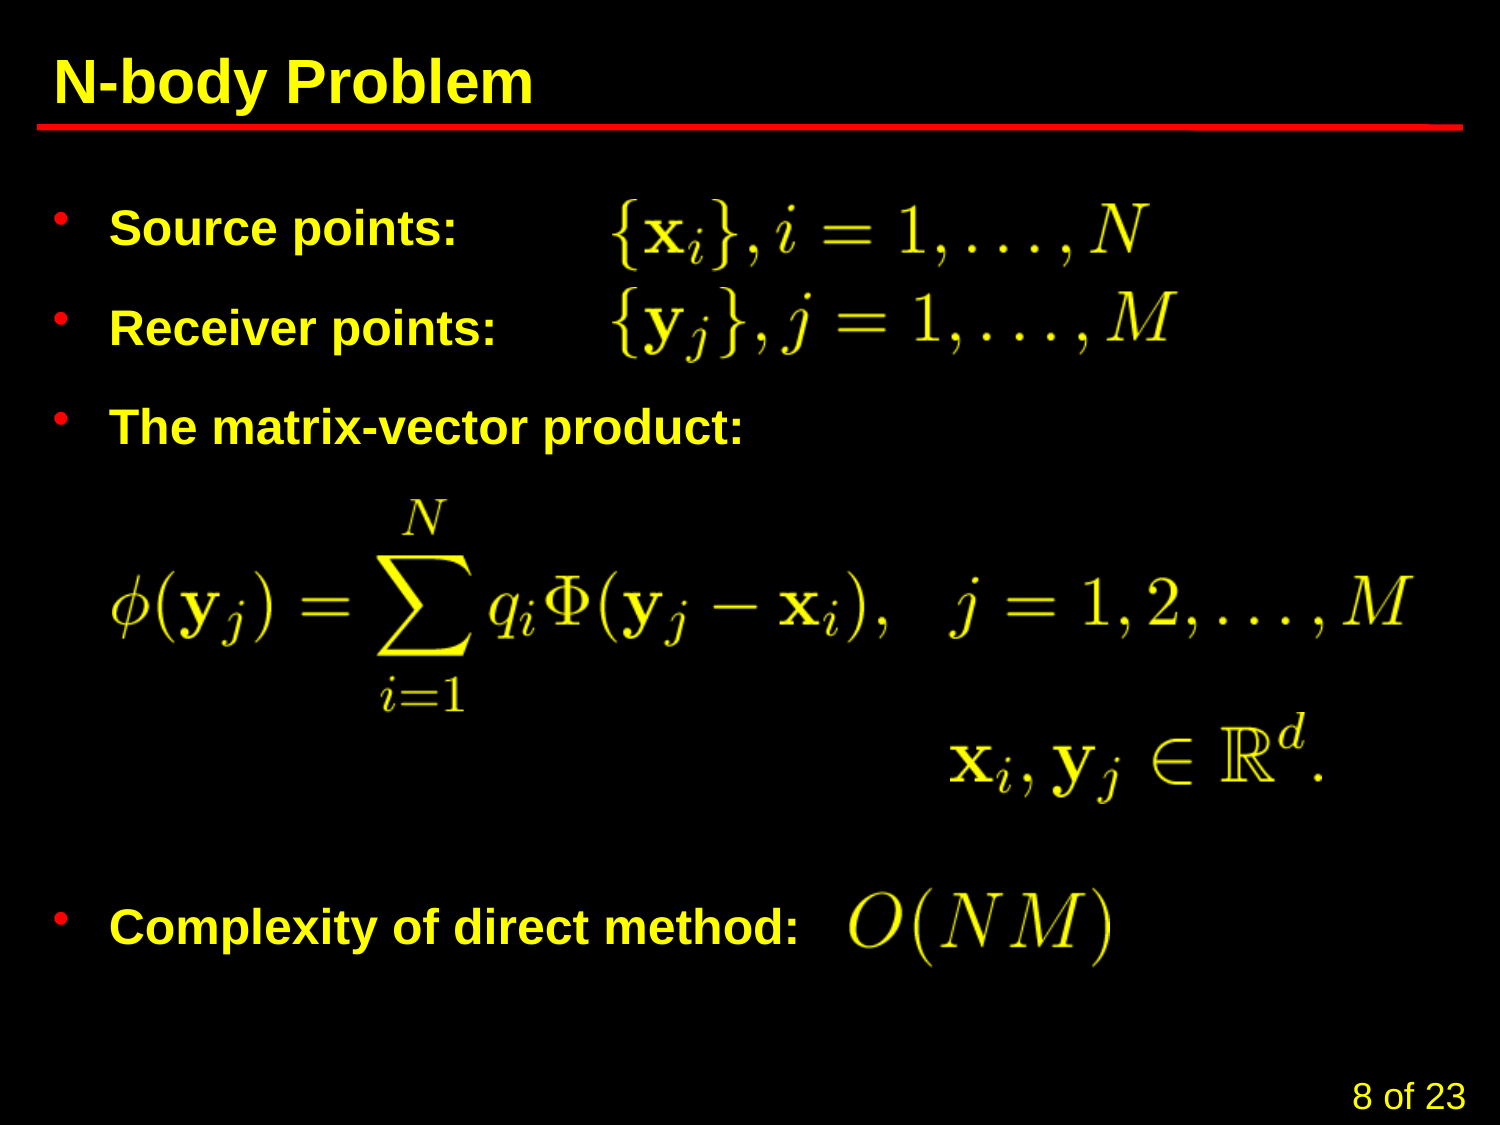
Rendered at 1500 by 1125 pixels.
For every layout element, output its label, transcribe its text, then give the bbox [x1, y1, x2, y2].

list Source points: Receiver points: The matrix-vector product: Complexity of direct method: [37, 187, 1313, 863]
picture [849, 887, 1110, 968]
picture [612, 287, 1179, 363]
text_box 8 of 23 [1337, 1064, 1500, 1125]
picture [112, 499, 1415, 804]
picture [612, 199, 1151, 273]
title N-body Problem [38, 9, 1461, 148]
